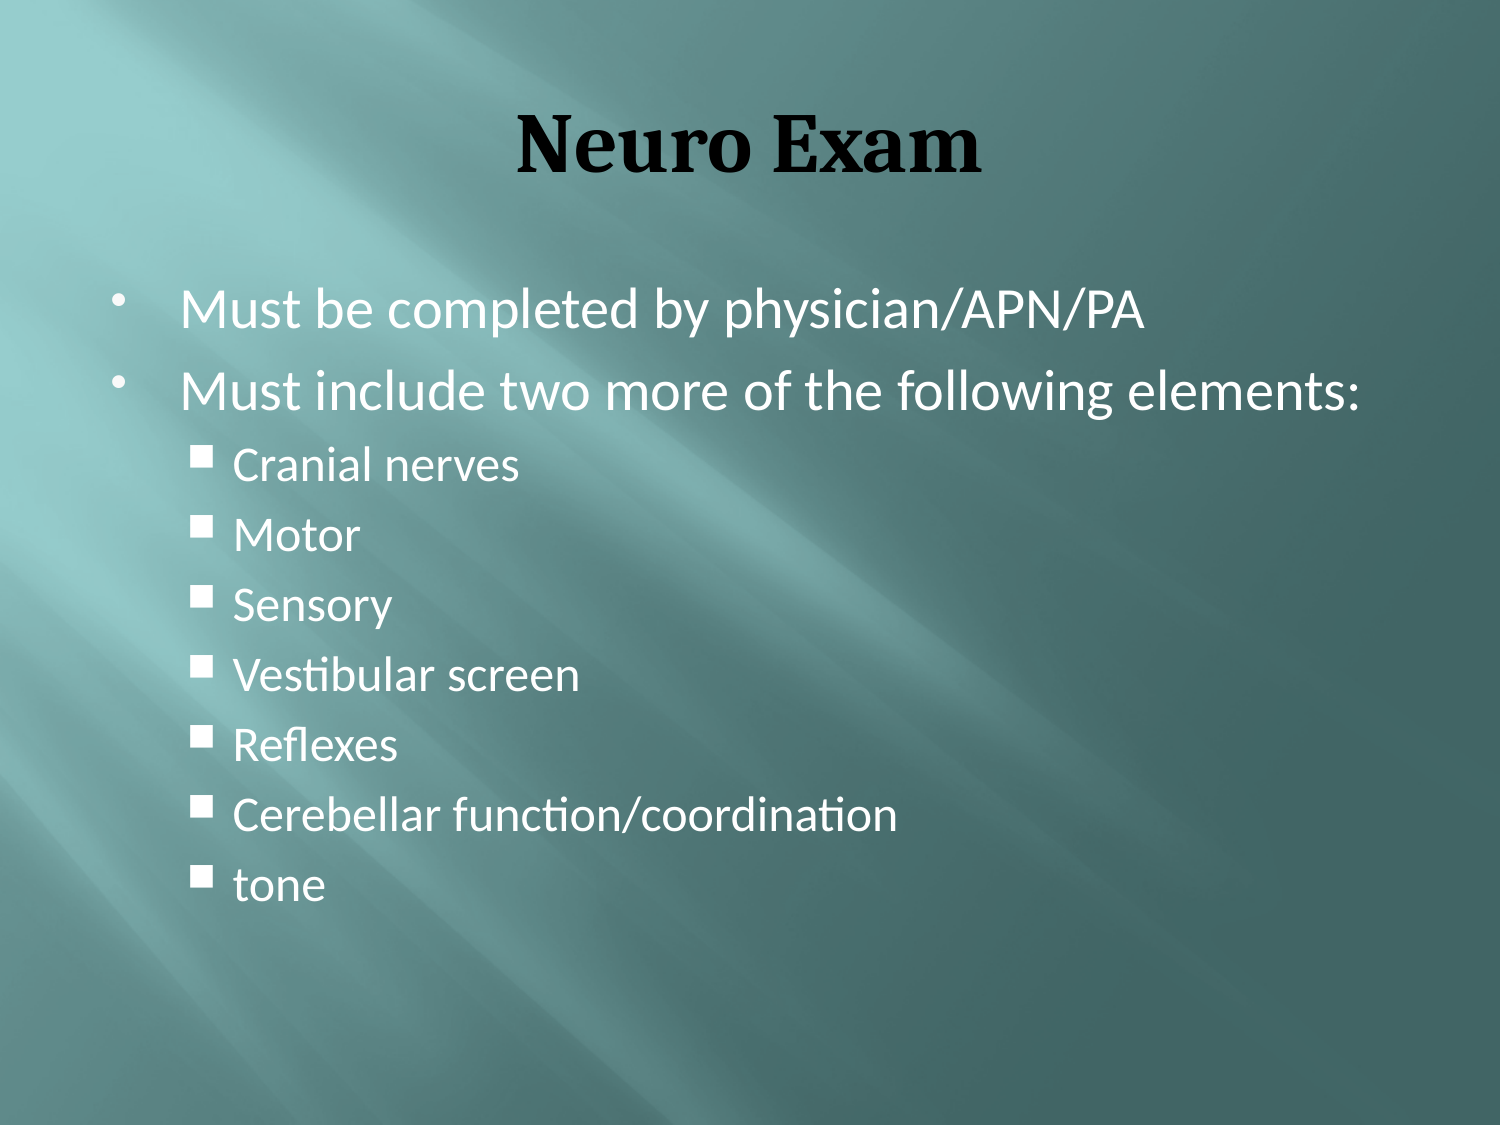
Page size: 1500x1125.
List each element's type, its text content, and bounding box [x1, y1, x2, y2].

list Must be completed by physician/APN/PA Must include two more of the following elements: Cranial nerves Motor Sensory Vestibular screen Reflexes Cerebellar function/coordination tone [74, 262, 1426, 1036]
title Neuro Exam [75, 45, 1425, 233]
